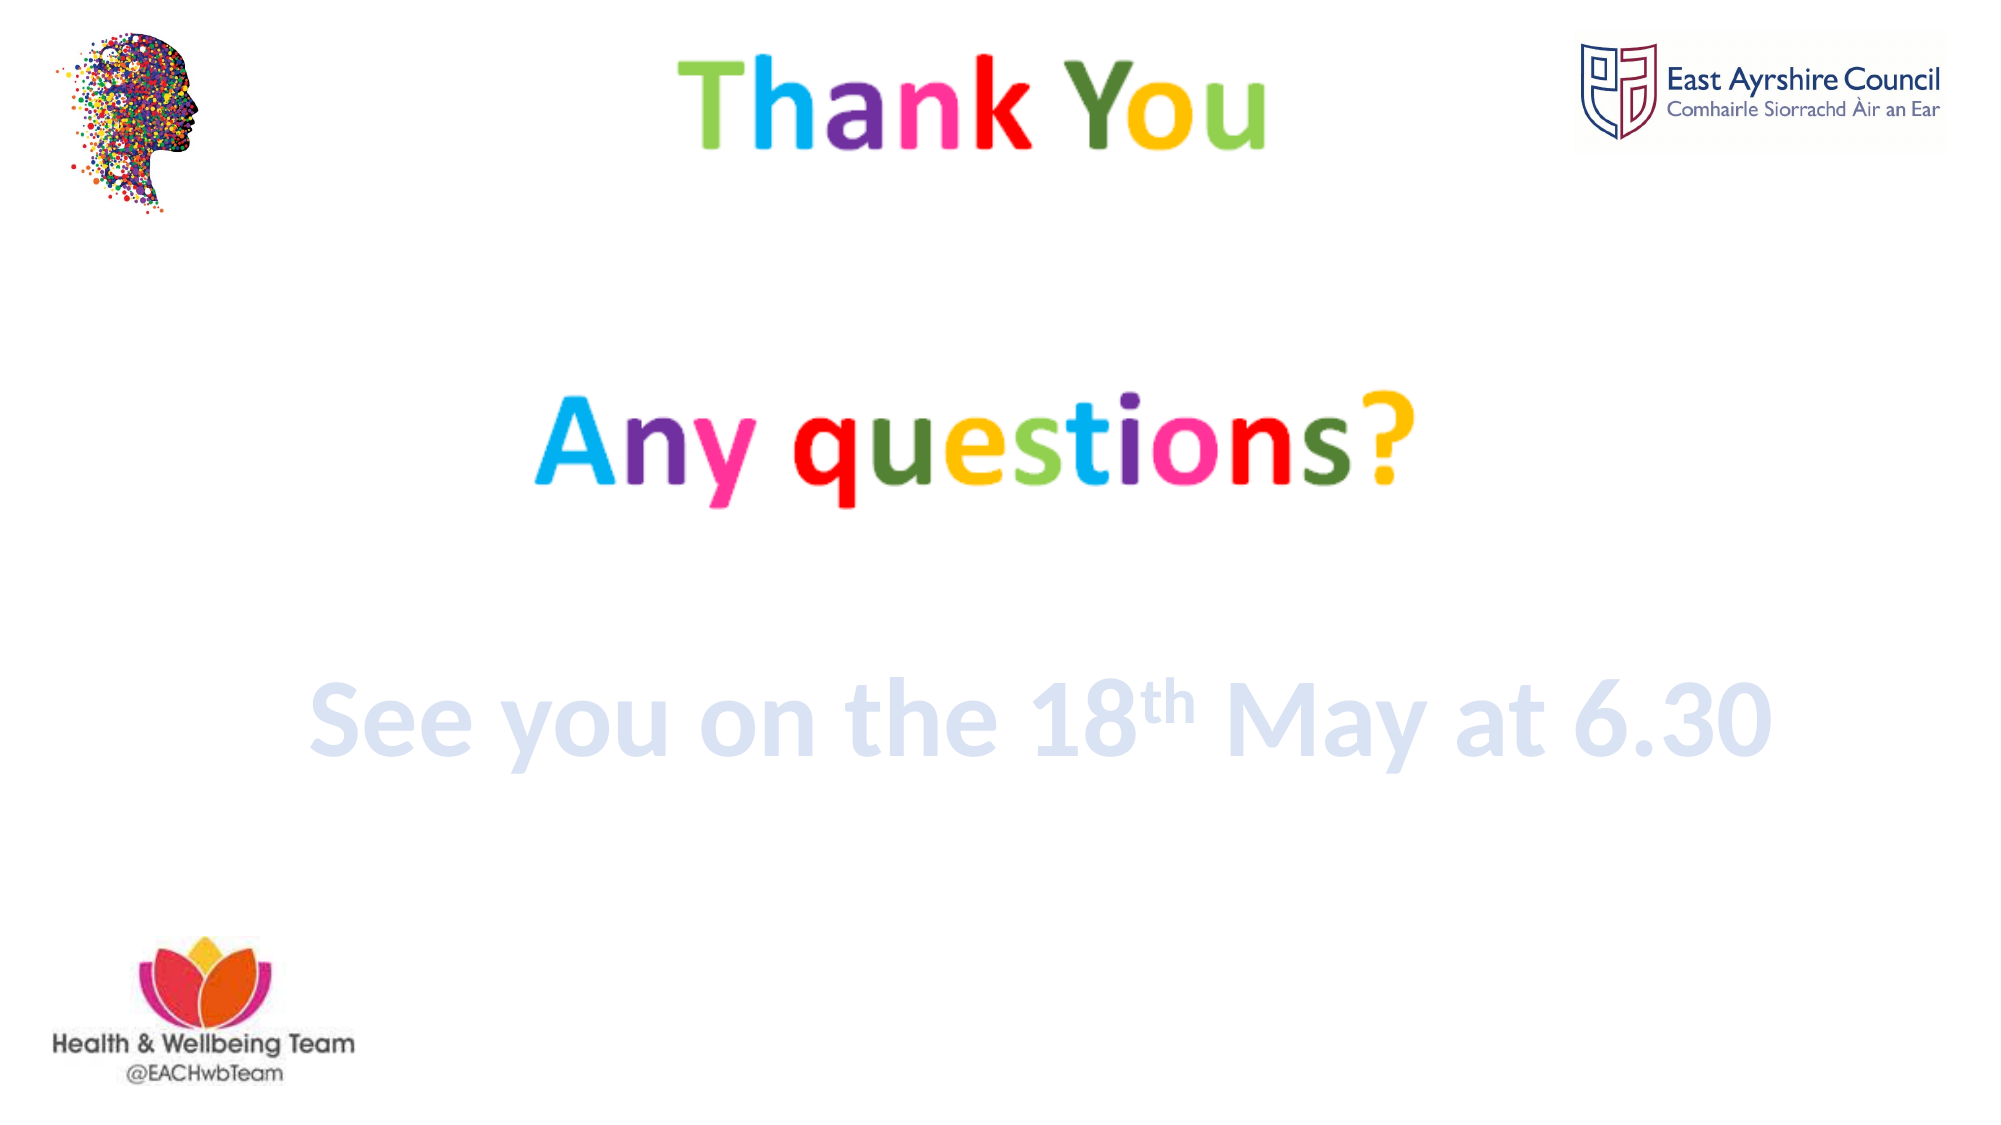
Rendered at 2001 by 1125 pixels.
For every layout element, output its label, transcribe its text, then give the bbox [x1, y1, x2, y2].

picture [355, 0, 1947, 606]
picture [52, 936, 356, 1086]
picture [53, 29, 202, 217]
text_box See you on the 18th May at 6.30 [292, 636, 1789, 787]
